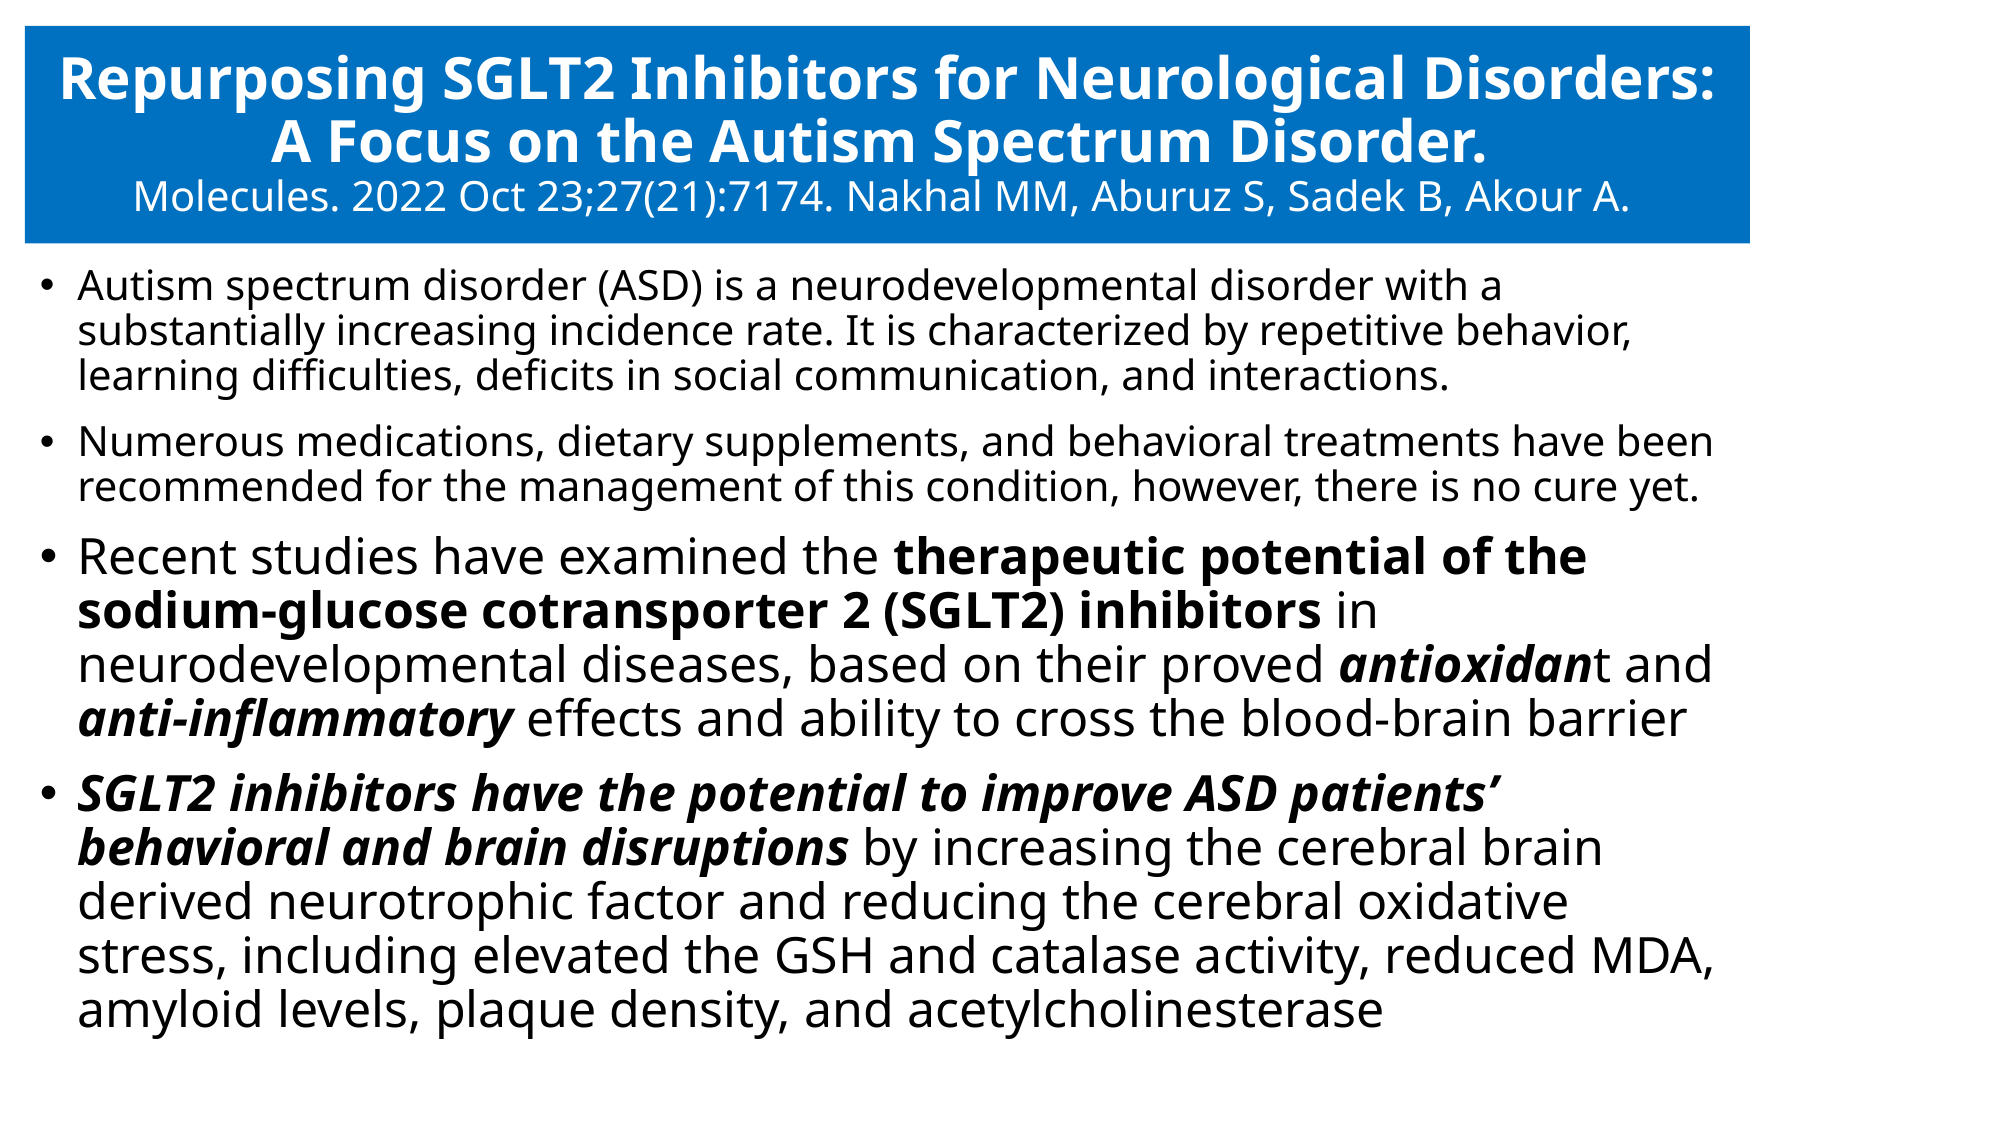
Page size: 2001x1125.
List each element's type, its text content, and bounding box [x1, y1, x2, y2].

title Repurposing SGLT2 Inhibitors for Neurological Disorders: A Focus on the Autism Spectrum Disorder. Molecules. 2022 Oct 23;27(21):7174. Nakhal MM, Aburuz S, Sadek B, Akour A. [24, 25, 1750, 244]
list Autism spectrum disorder (ASD) is a neurodevelopmental disorder with a substantially increasing incidence rate. It is characterized by repetitive behavior, learning difficulties, deficits in social communication, and interactions. Numerous medications, dietary supplements, and behavioral treatments have been recommended for the management of this condition, however, there is no cure yet. Recent studies have examined the therapeutic potential of the sodium-glucose cotransporter 2 (SGLT2) inhibitors in neurodevelopmental diseases, based on their proved antioxidant and anti-inflammatory effects and ability to cross the blood-brain barrier SGLT2 inhibitors have the potential to improve ASD patients’ behavioral and brain disruptions by increasing the cerebral brain derived neurotrophic factor and reducing the cerebral oxidative stress, including elevated the GSH and catalase activity, reduced MDA, amyloid levels, plaque density, and acetylcholinesterase [24, 257, 1750, 1084]
